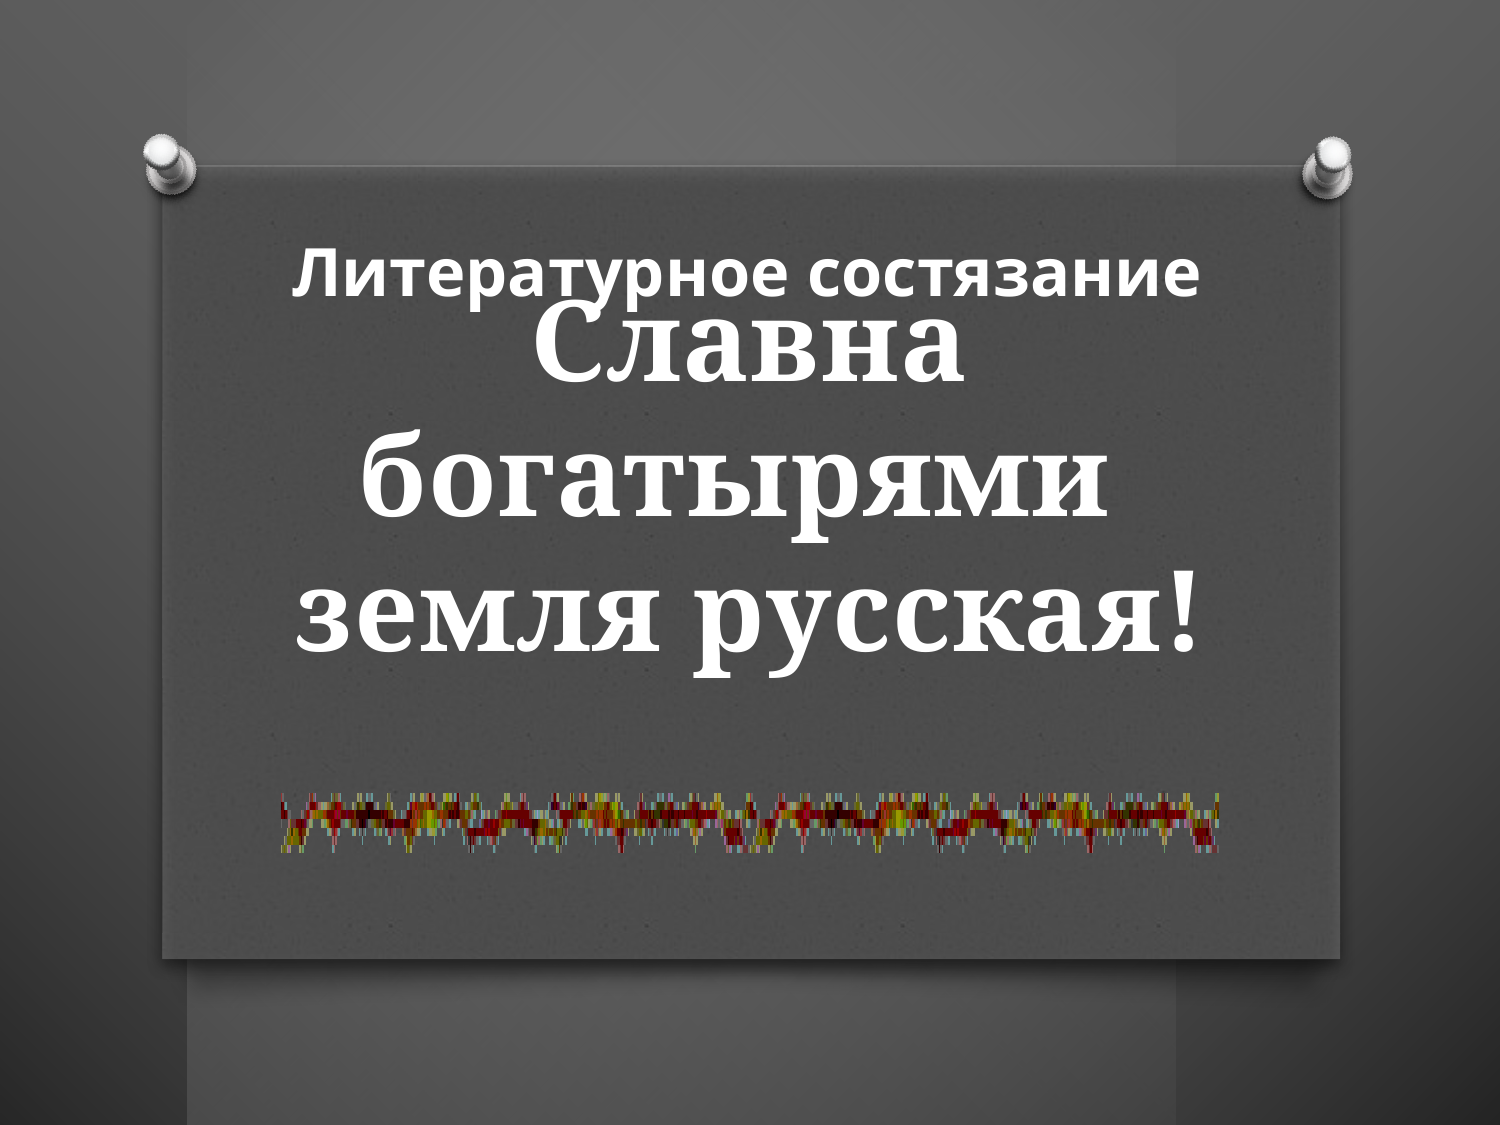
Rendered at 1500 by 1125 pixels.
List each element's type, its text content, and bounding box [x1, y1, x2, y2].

picture [112, 100, 235, 224]
picture [1274, 109, 1396, 230]
picture [280, 784, 1219, 872]
title Славна богатырями земля русская! [164, 363, 1336, 682]
subtitle Литературное состязание [222, 222, 1273, 375]
